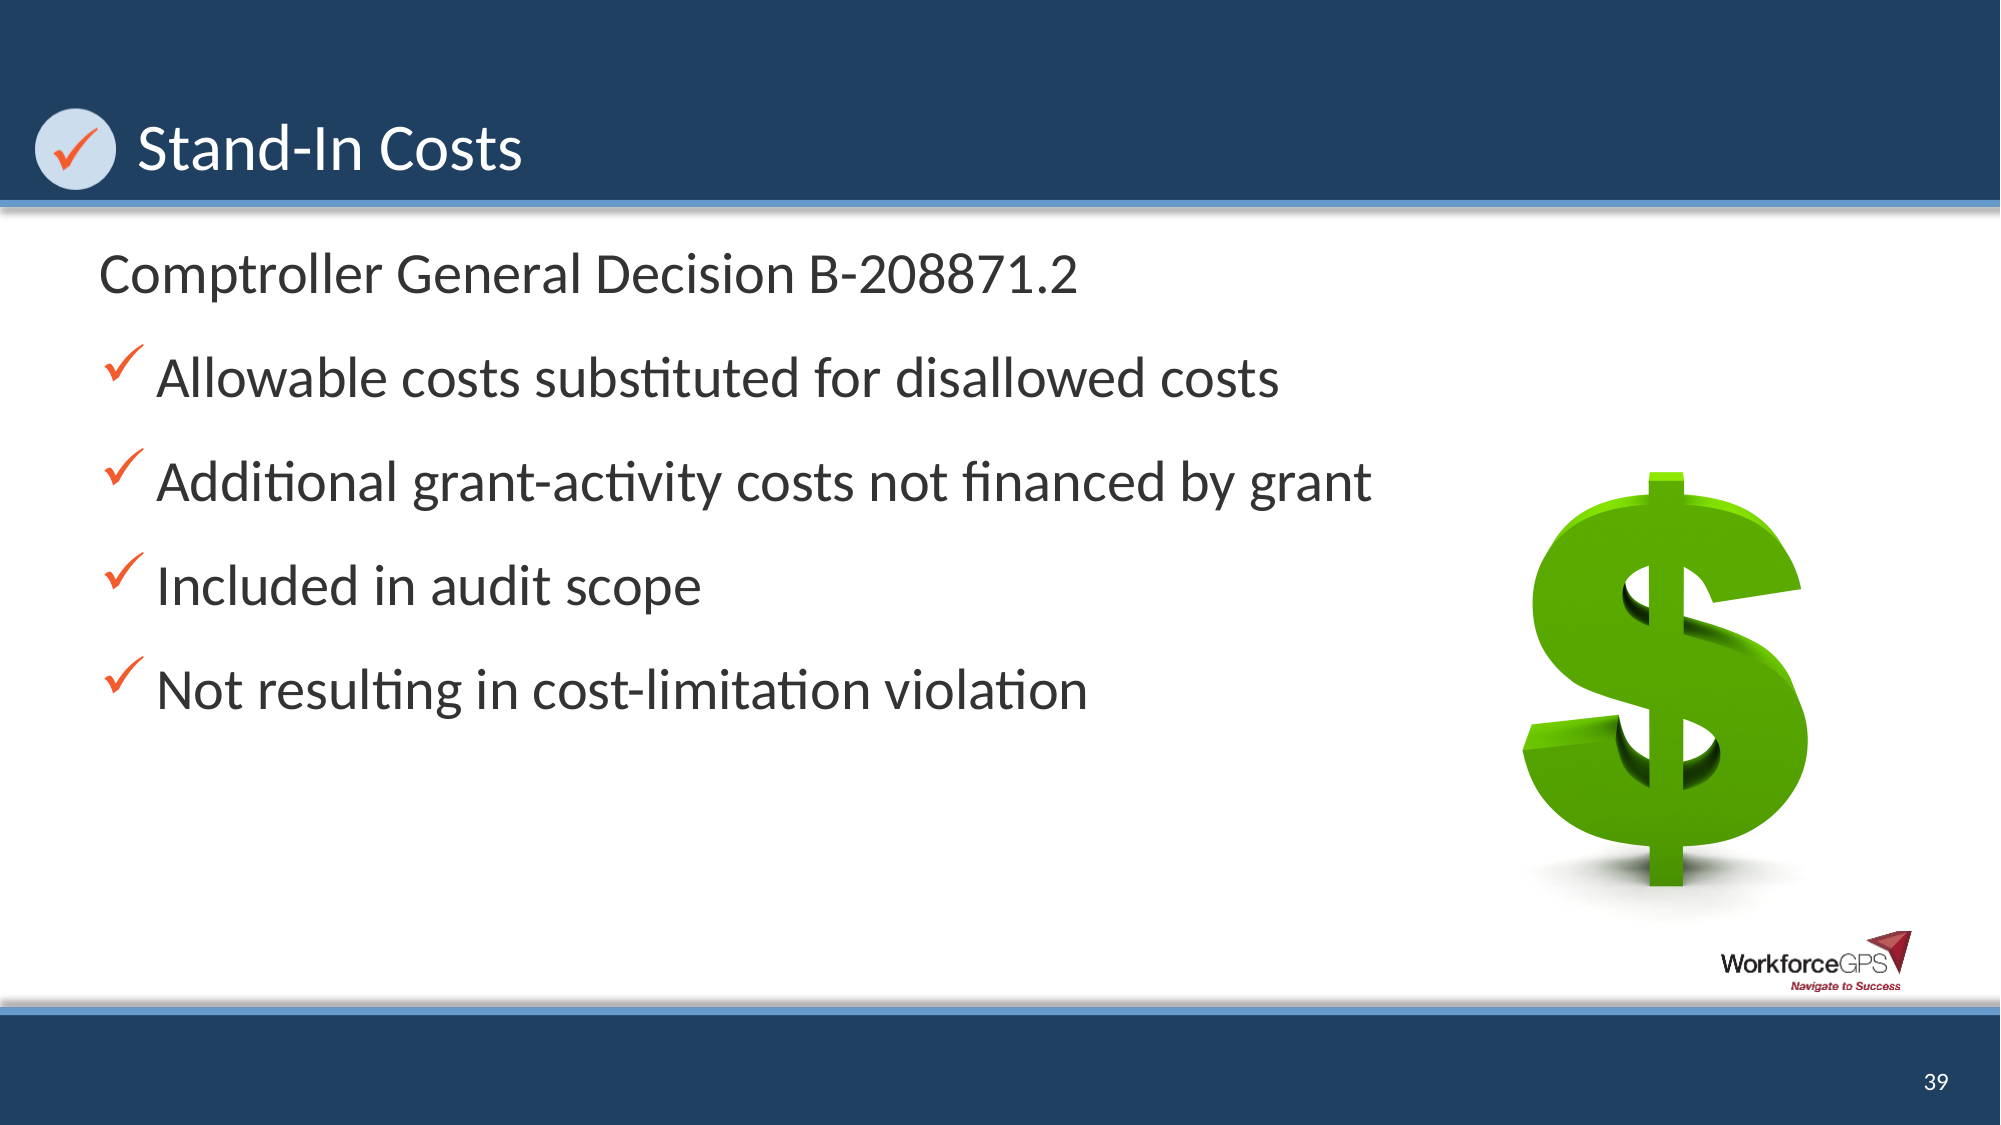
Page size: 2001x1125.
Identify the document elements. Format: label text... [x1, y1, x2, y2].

list Comptroller General Decision B-208871.2 Allowable costs substituted for disallowed costs Additional grant-activity costs not financed by grant Included in audit scope Not resulting in cost-limitation violation [84, 233, 1434, 1014]
title Stand-In Costs [122, 11, 1987, 193]
picture [0, 430, 2000, 1125]
slide_number 39 [1514, 1050, 1965, 1111]
picture [0, 0, 2000, 222]
